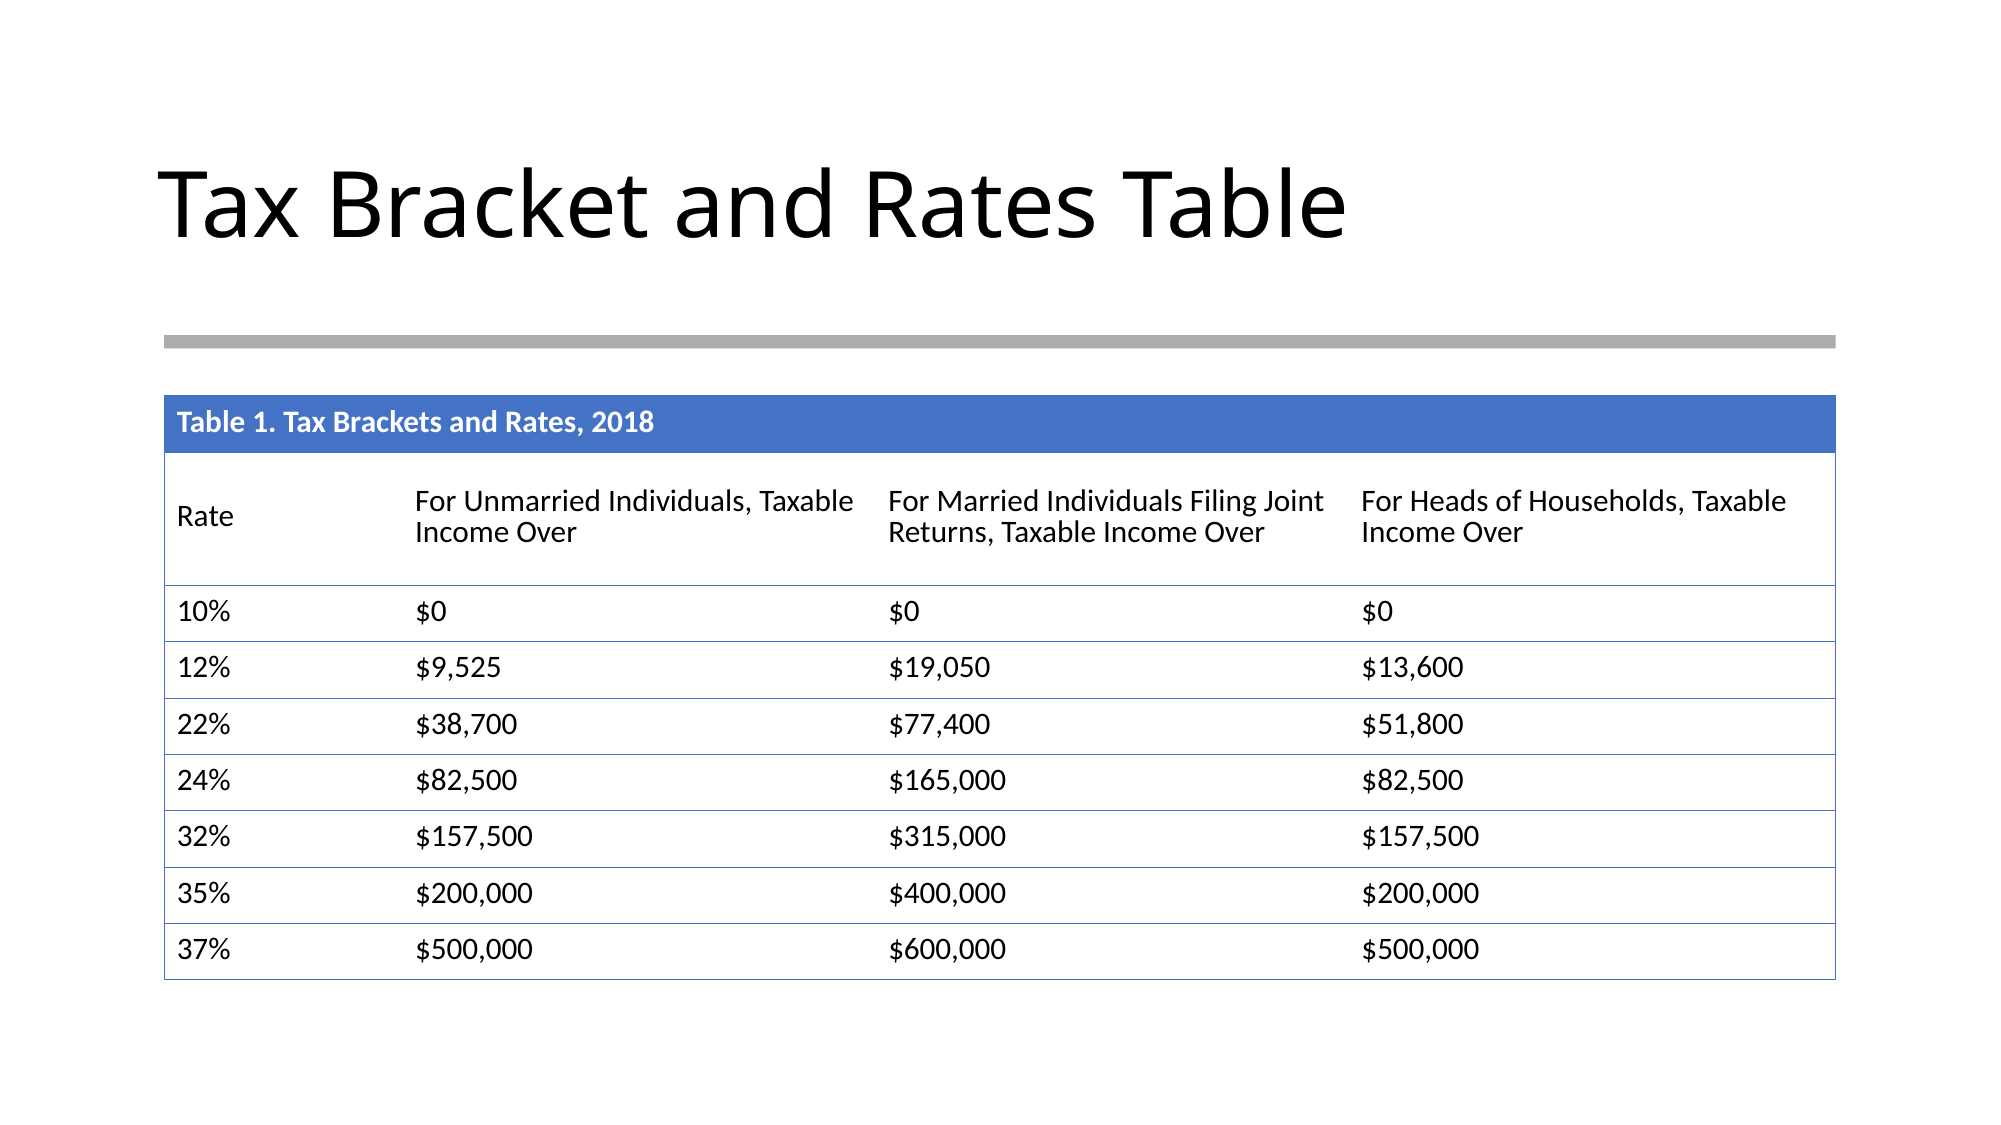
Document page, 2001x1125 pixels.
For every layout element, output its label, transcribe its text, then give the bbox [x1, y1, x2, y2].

table_cell 32% [165, 811, 402, 867]
table_cell $38,700 [402, 699, 876, 754]
table_cell $157,500 [402, 811, 876, 867]
table_cell $0 [1349, 586, 1835, 641]
table_cell $0 [876, 586, 1349, 641]
table_cell 24% [165, 755, 402, 810]
table_cell $82,500 [402, 755, 876, 810]
table_cell For Married Individuals Filing Joint Returns, Taxable Income Over [876, 453, 1349, 585]
table_cell $200,000 [1349, 868, 1835, 923]
table_cell $165,000 [876, 755, 1349, 810]
table_cell $500,000 [1349, 924, 1835, 979]
table_cell For Heads of Households, Taxable Income Over [1349, 453, 1835, 585]
table_cell $19,050 [876, 642, 1349, 698]
table_cell $82,500 [1349, 755, 1835, 810]
table_cell For Unmarried Individuals, Taxable Income Over [402, 453, 876, 585]
table_cell $157,500 [1349, 811, 1835, 867]
table_cell $0 [402, 586, 876, 641]
table_cell 10% [165, 586, 402, 641]
table_cell $77,400 [876, 699, 1349, 754]
table_cell 37% [165, 924, 402, 979]
table_cell $13,600 [1349, 642, 1835, 698]
table_cell $315,000 [876, 811, 1349, 867]
table_cell 35% [165, 868, 402, 923]
table_header Table 1. Tax Brackets and Rates, 2018 [165, 396, 1835, 452]
table_cell $600,000 [876, 924, 1349, 979]
text_box [163, 334, 1837, 349]
table_cell 12% [165, 642, 402, 698]
title Tax Bracket and Rates Table [142, 99, 1858, 317]
table_cell $51,800 [1349, 699, 1835, 754]
table_cell $9,525 [402, 642, 876, 698]
table_cell $500,000 [402, 924, 876, 979]
table_cell $400,000 [876, 868, 1349, 923]
table_cell 22% [165, 699, 402, 754]
table_cell Rate [165, 453, 402, 585]
table_cell $200,000 [402, 868, 876, 923]
